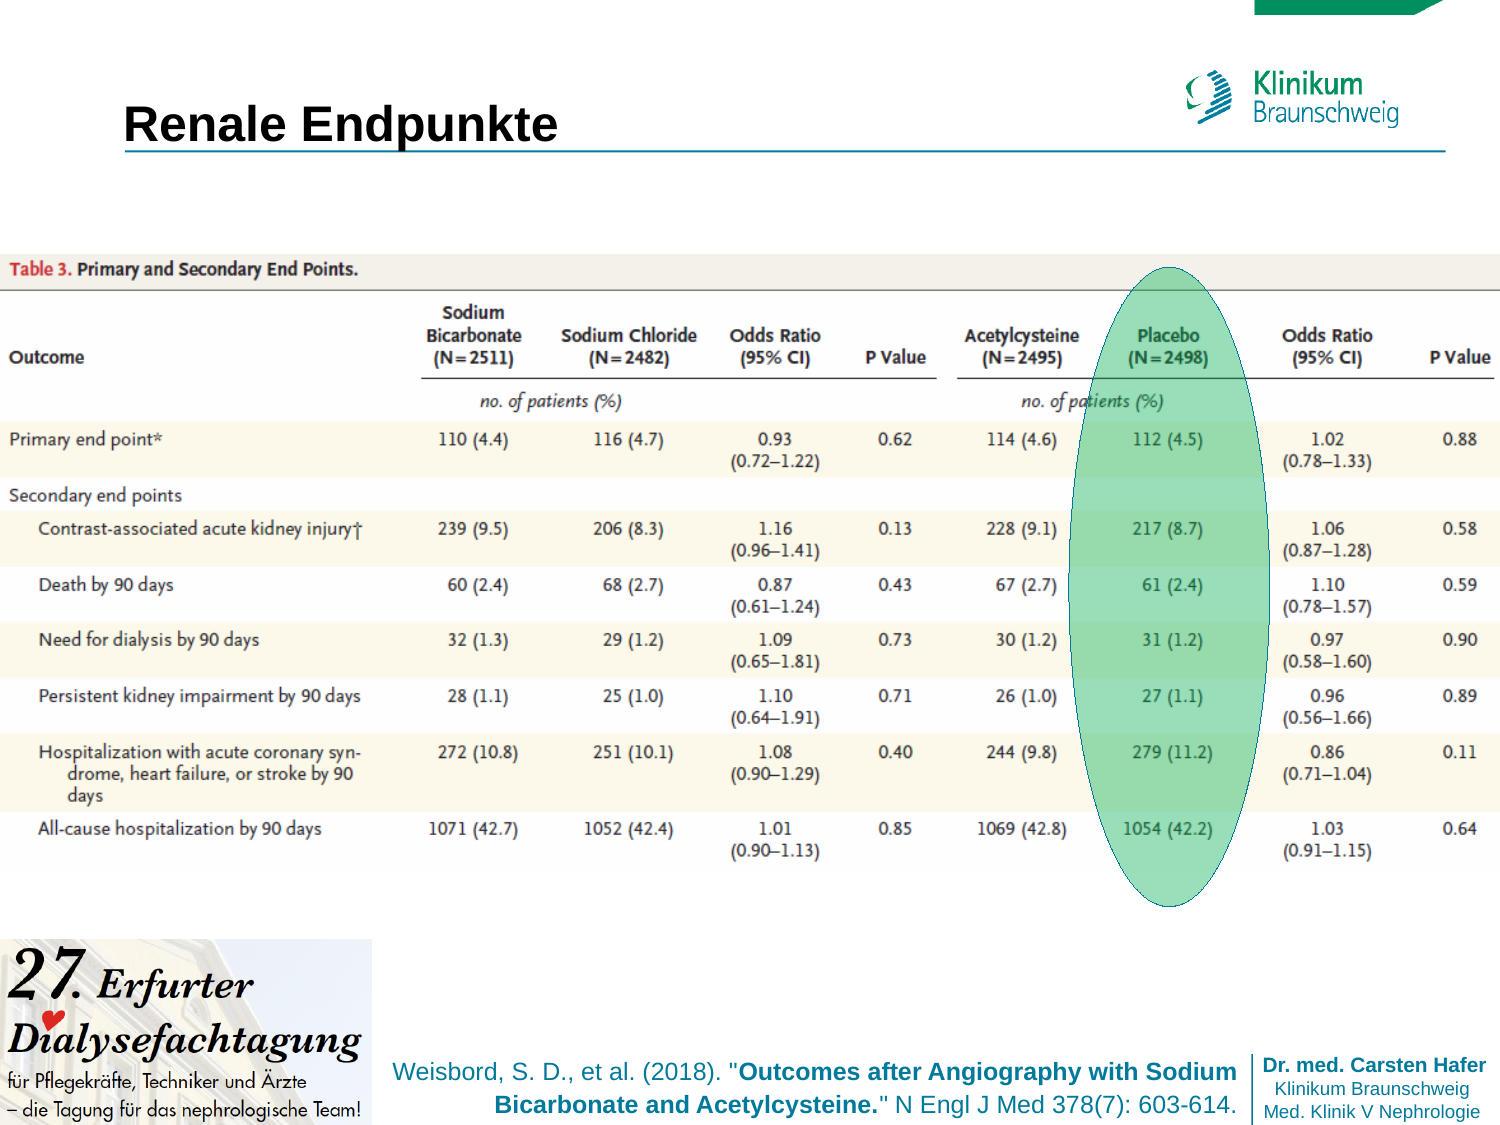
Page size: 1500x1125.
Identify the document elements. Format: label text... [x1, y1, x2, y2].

picture [0, 254, 1500, 871]
picture [1129, 0, 1500, 152]
text_box [1123, 871, 1216, 907]
title Renale Endpunkte [123, 38, 1364, 152]
picture [1070, 269, 1268, 871]
text_box Weisbord, S. D., et al. (2018). "Outcomes after Angiography with Sodium Bicarbonate and Acetylcysteine." N Engl J Med 378(7): 603-614. [355, 1045, 1253, 1125]
